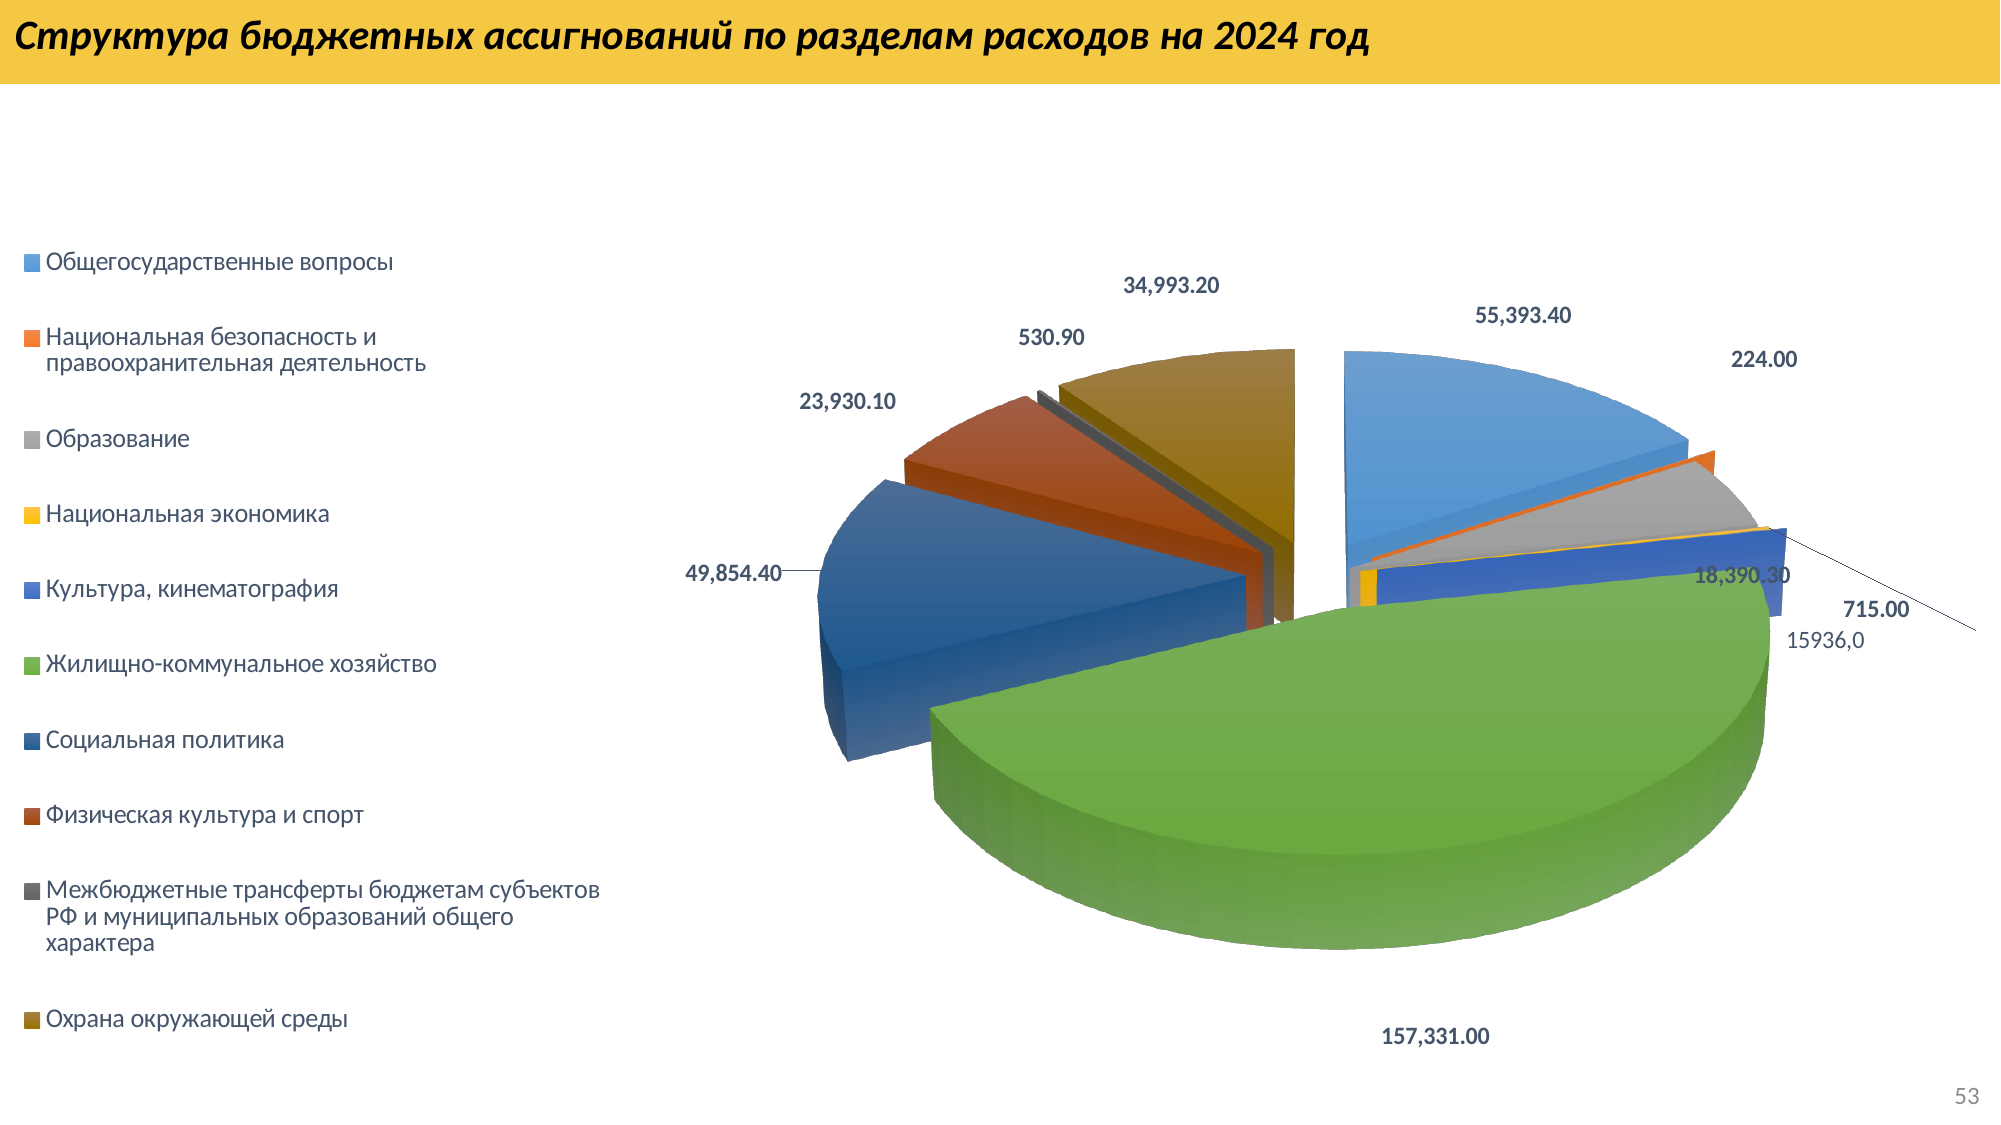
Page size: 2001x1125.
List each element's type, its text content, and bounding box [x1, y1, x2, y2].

slide_number 53 [1544, 1065, 1995, 1125]
chart [18, 93, 1976, 1085]
text_box Структура бюджетных ассигнований по разделам расходов на 2024 год [0, 0, 2000, 110]
